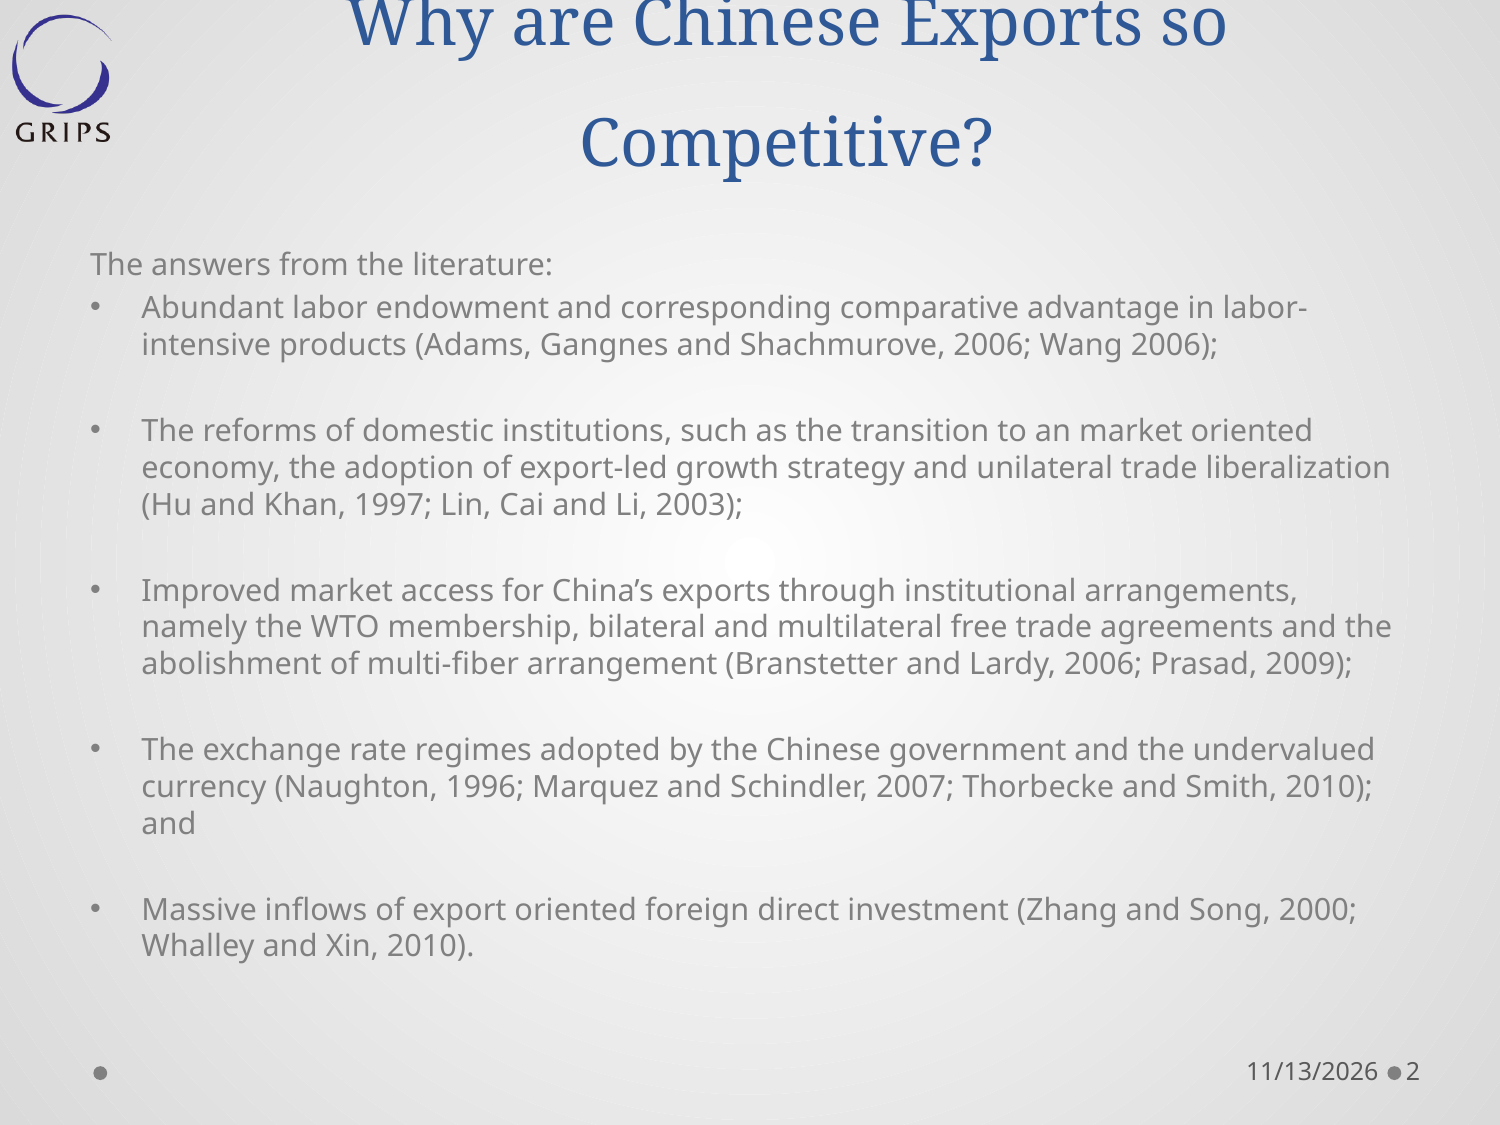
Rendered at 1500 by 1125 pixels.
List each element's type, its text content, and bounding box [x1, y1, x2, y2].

title Why are Chinese Exports so Competitive? [150, 37, 1425, 188]
list The answers from the literature: Abundant labor endowment and corresponding comparative advantage in labor-intensive products (Adams, Gangnes and Shachmurove, 2006; Wang 2006); The reforms of domestic institutions, such as the transition to an market oriented economy, the adoption of export-led growth strategy and unilateral trade liberalization (Hu and Khan, 1997; Lin, Cai and Li, 2003); Improved market access for China’s exports through institutional arrangements, namely the WTO membership, bilateral and multilateral free trade agreements and the abolishment of multi-fiber arrangement (Branstetter and Lardy, 2006; Prasad, 2009); The exchange rate regimes adopted by the Chinese government and the undervalued currency (Naughton, 1996; Marquez and Schindler, 2007; Thorbecke and Smith, 2010); and Massive inflows of export oriented foreign direct investment (Zhang and Song, 2000; Whalley and Xin, 2010). [75, 237, 1425, 1005]
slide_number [1043, 1042, 1386, 1103]
picture [2, 12, 113, 142]
slide_number 2 [1401, 1042, 1494, 1103]
